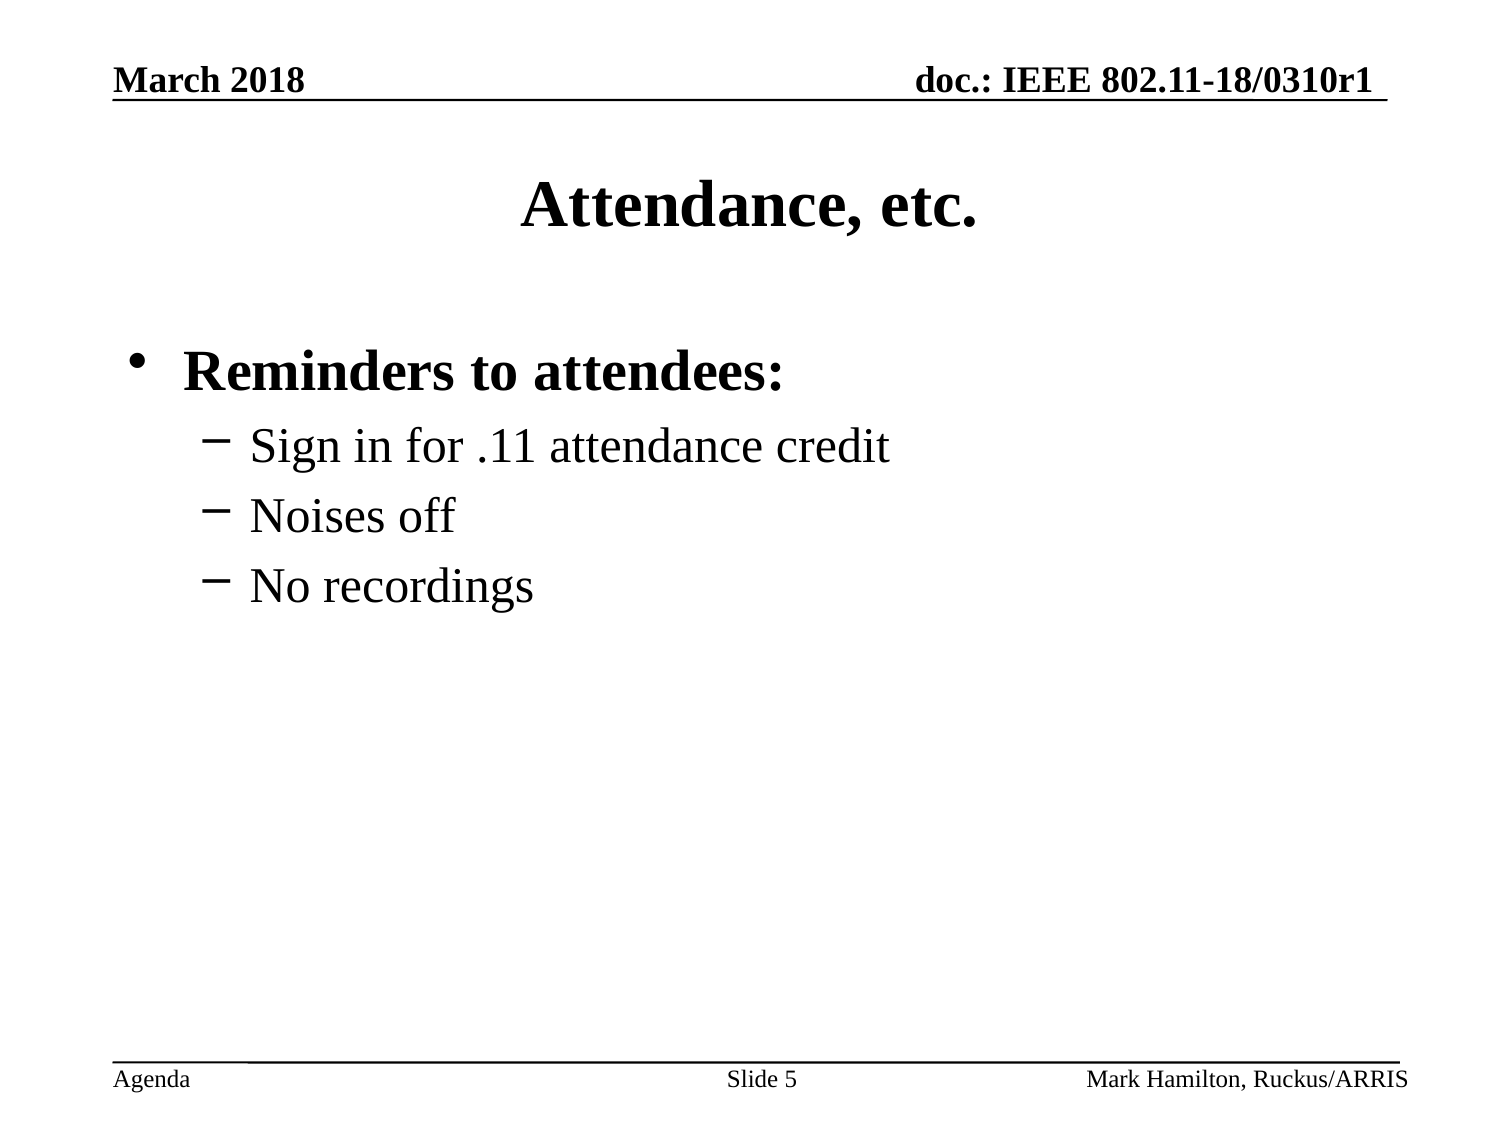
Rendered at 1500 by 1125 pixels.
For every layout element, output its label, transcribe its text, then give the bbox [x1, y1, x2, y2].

title Attendance, etc. [112, 112, 1388, 288]
list Reminders to attendees: Sign in for .11 attendance credit Noises off No recordings [112, 324, 1388, 1000]
